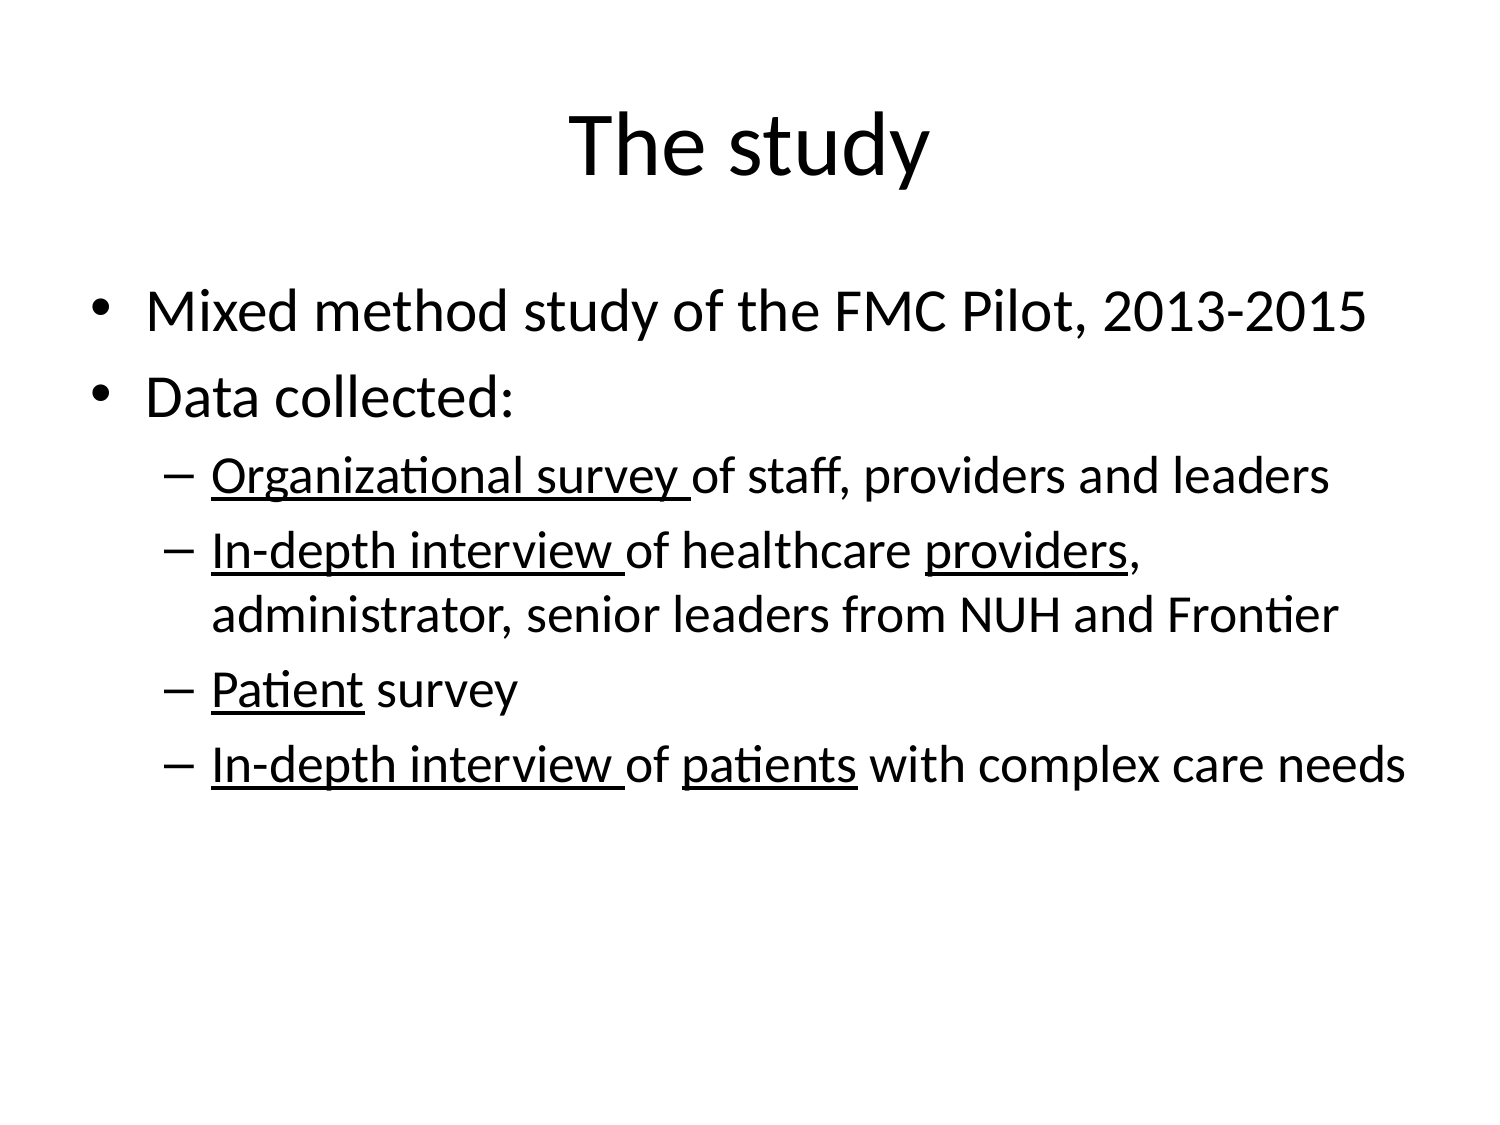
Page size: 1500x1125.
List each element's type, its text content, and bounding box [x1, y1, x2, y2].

list Mixed method study of the FMC Pilot, 2013-2015 Data collected: Organizational survey of staff, providers and leaders In-depth interview of healthcare providers, administrator, senior leaders from NUH and Frontier Patient survey In-depth interview of patients with complex care needs [75, 262, 1425, 1005]
title The study [75, 45, 1425, 233]
